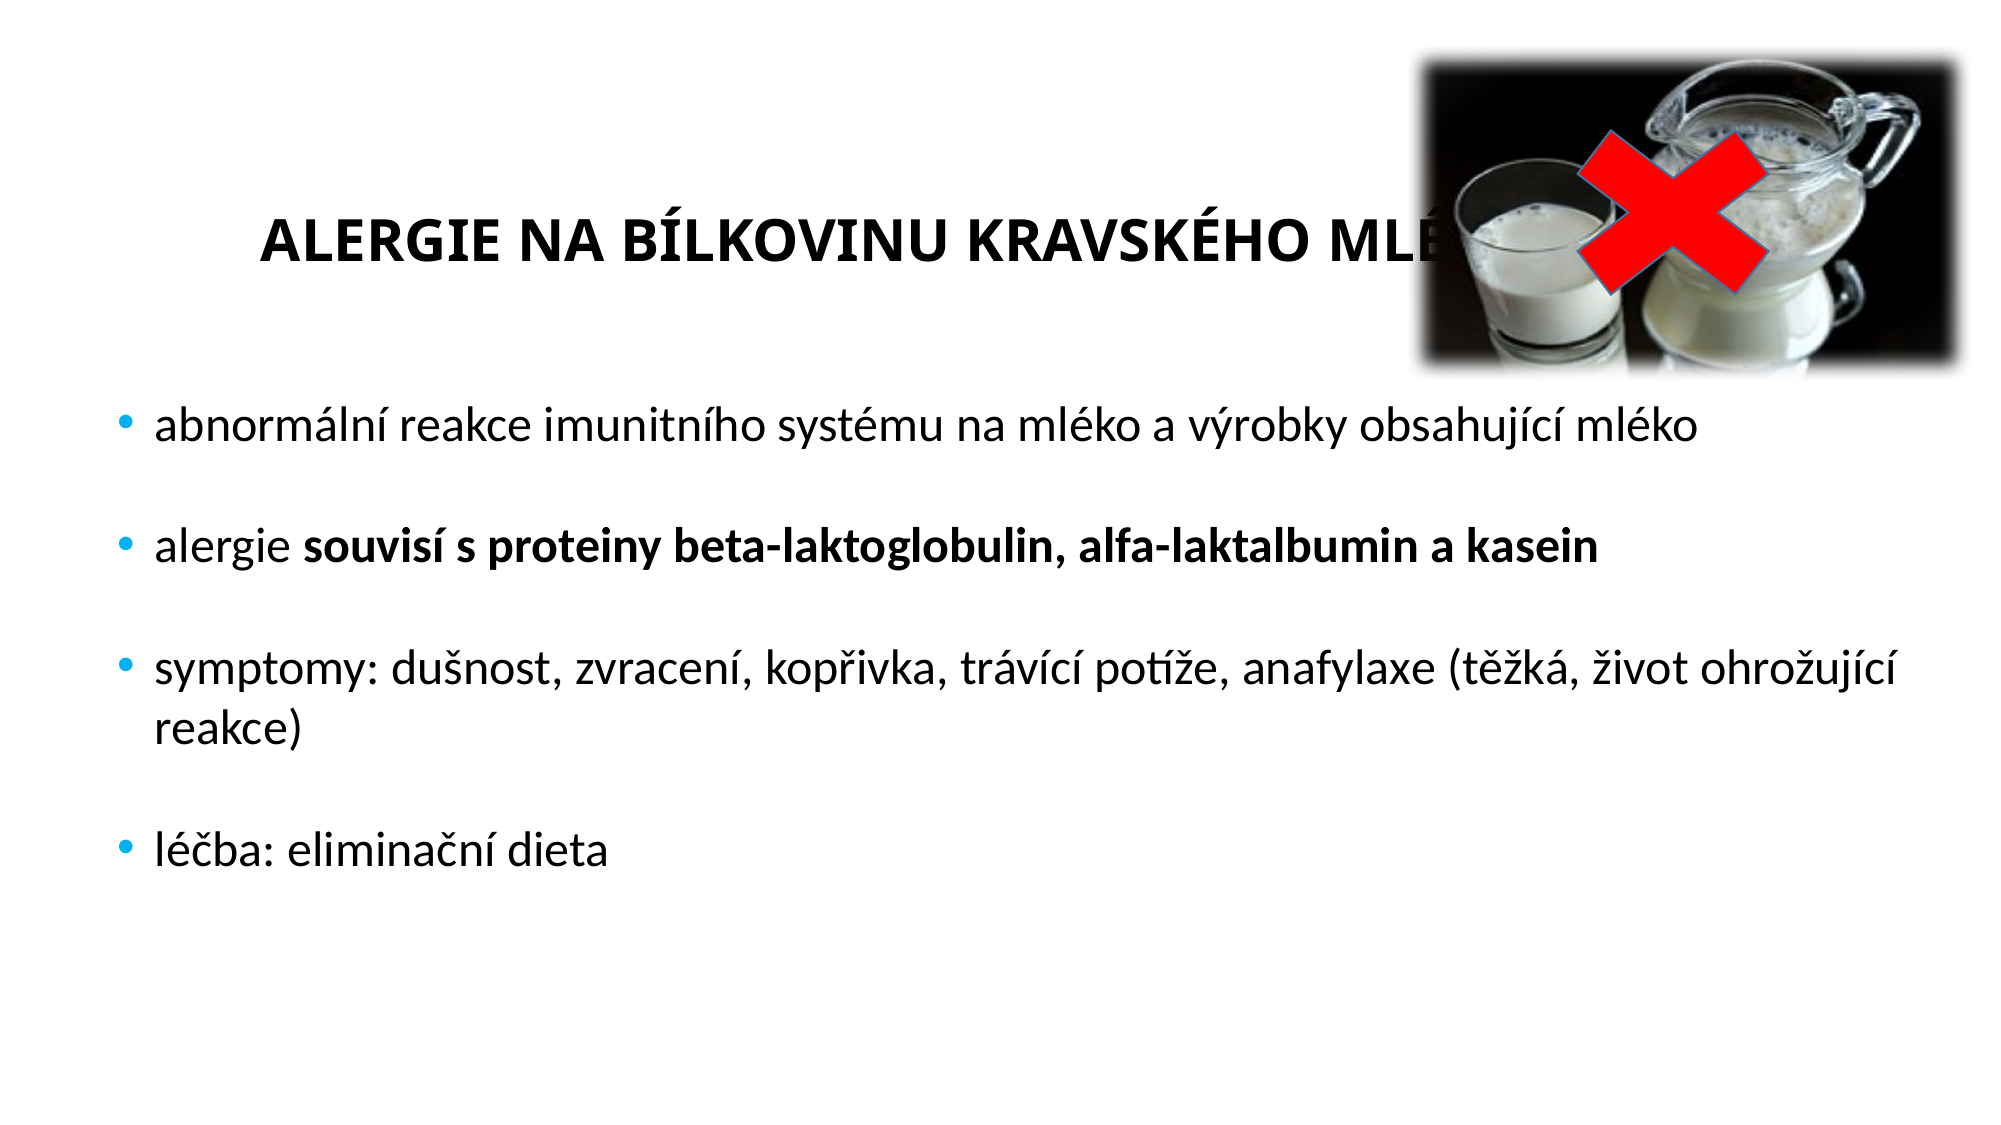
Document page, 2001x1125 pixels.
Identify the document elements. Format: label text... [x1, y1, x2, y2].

list abnormální reakce imunitního systému na mléko a výrobky obsahující mléko alergie souvisí s proteiny beta-laktoglobulin, alfa-laktalbumin a kasein symptomy: dušnost, zvracení, kopřivka, trávící potíže, anafylaxe (těžká, život ohrožující reakce) léčba: eliminační dieta [102, 302, 1930, 1017]
text_box ALERGIE NA BÍLKOVINU KRAVSKÉHO MLÉKA [245, 184, 1405, 301]
picture [1405, 43, 1973, 381]
